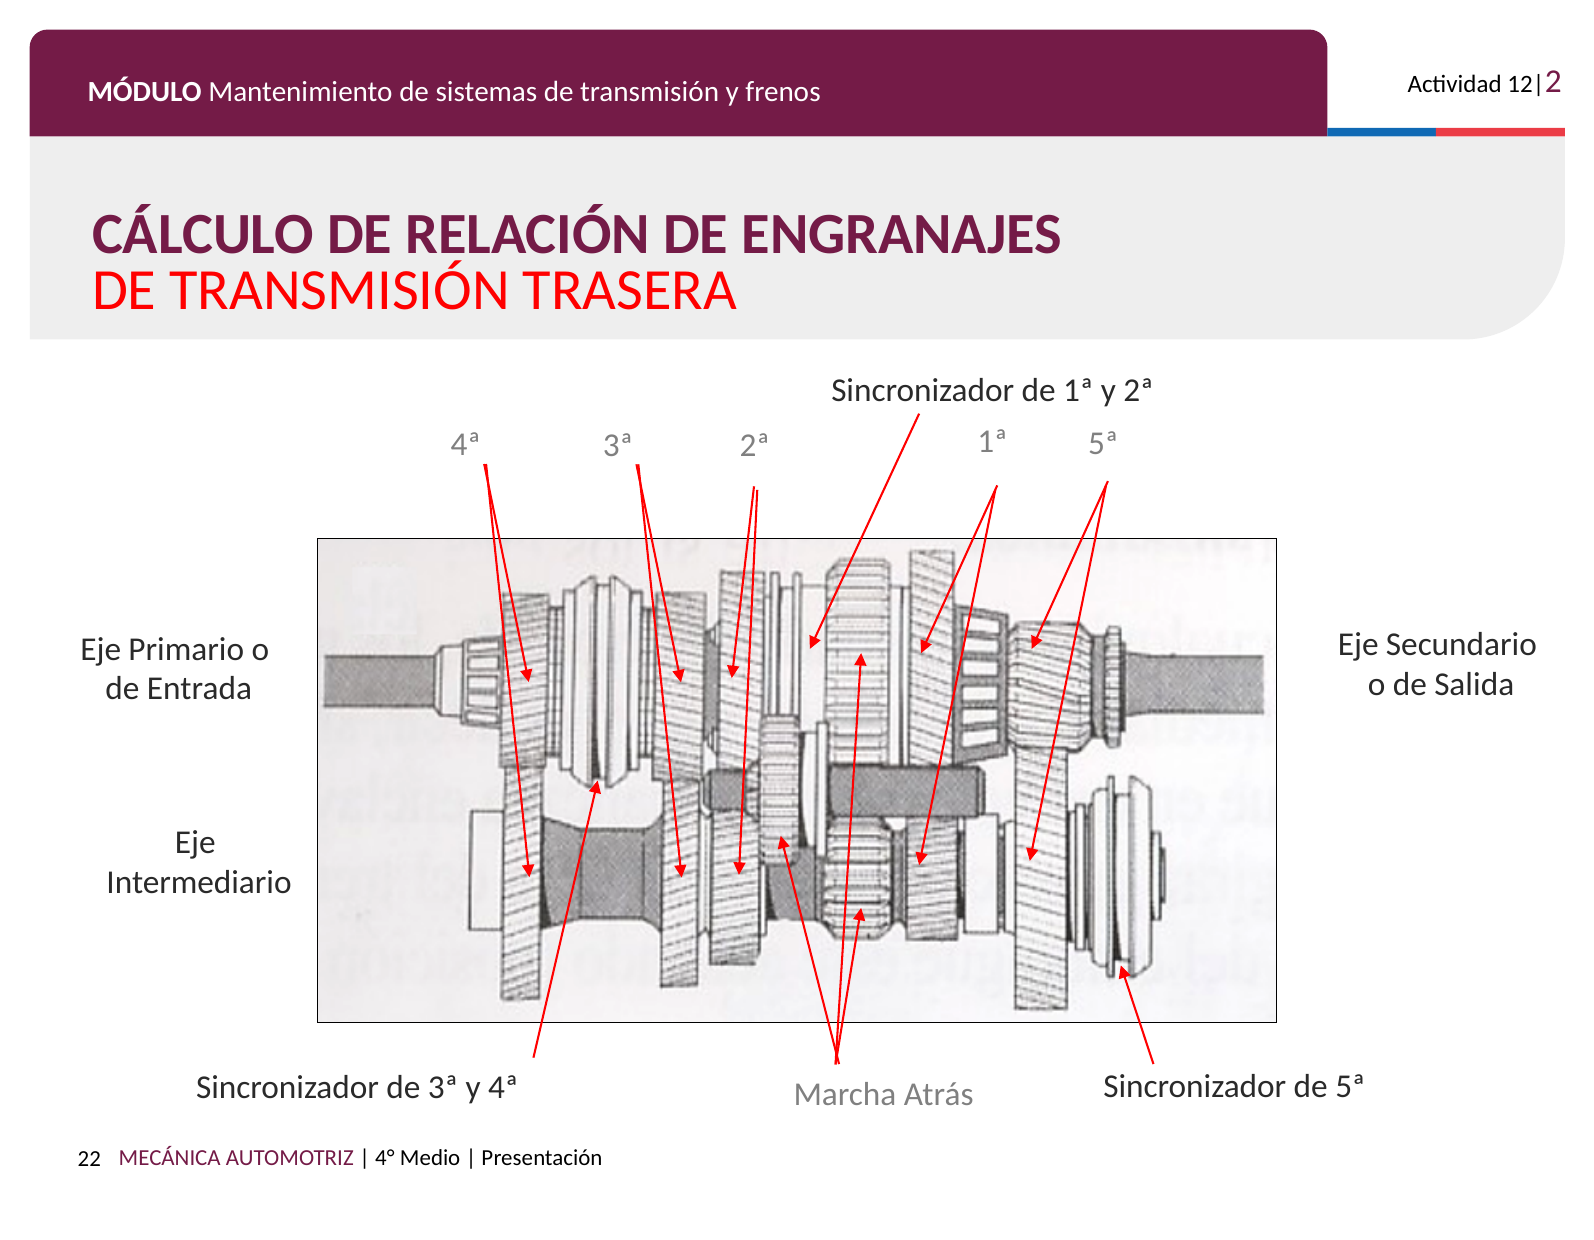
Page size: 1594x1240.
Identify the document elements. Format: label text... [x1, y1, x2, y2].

text_box Sincronizador de 3ª y 4ª [188, 1057, 527, 1113]
text_box 5ª [1080, 416, 1127, 469]
slide_number 22 [60, 1128, 117, 1182]
text_box Eje Primario o de Entrada [72, 619, 285, 714]
text_box 4ª [443, 414, 489, 470]
text_box Eje Intermediario [98, 813, 300, 908]
text_box 1ª [969, 416, 1016, 467]
picture [317, 537, 1277, 1024]
text_box 2ª [732, 415, 778, 471]
text_box CÁLCULO DE RELACIÓN DE ENGRANAJES DE TRANSMISIÓN TRASERA [77, 194, 1546, 337]
text_box Eje Secundario o de Salida [1330, 615, 1553, 710]
text_box Sincronizador de 5ª [1095, 1057, 1374, 1112]
text_box 3ª [595, 415, 641, 470]
text_box Sincronizador de 1ª y 2ª [823, 361, 1162, 416]
text_box Marcha Atrás [708, 1064, 1060, 1120]
